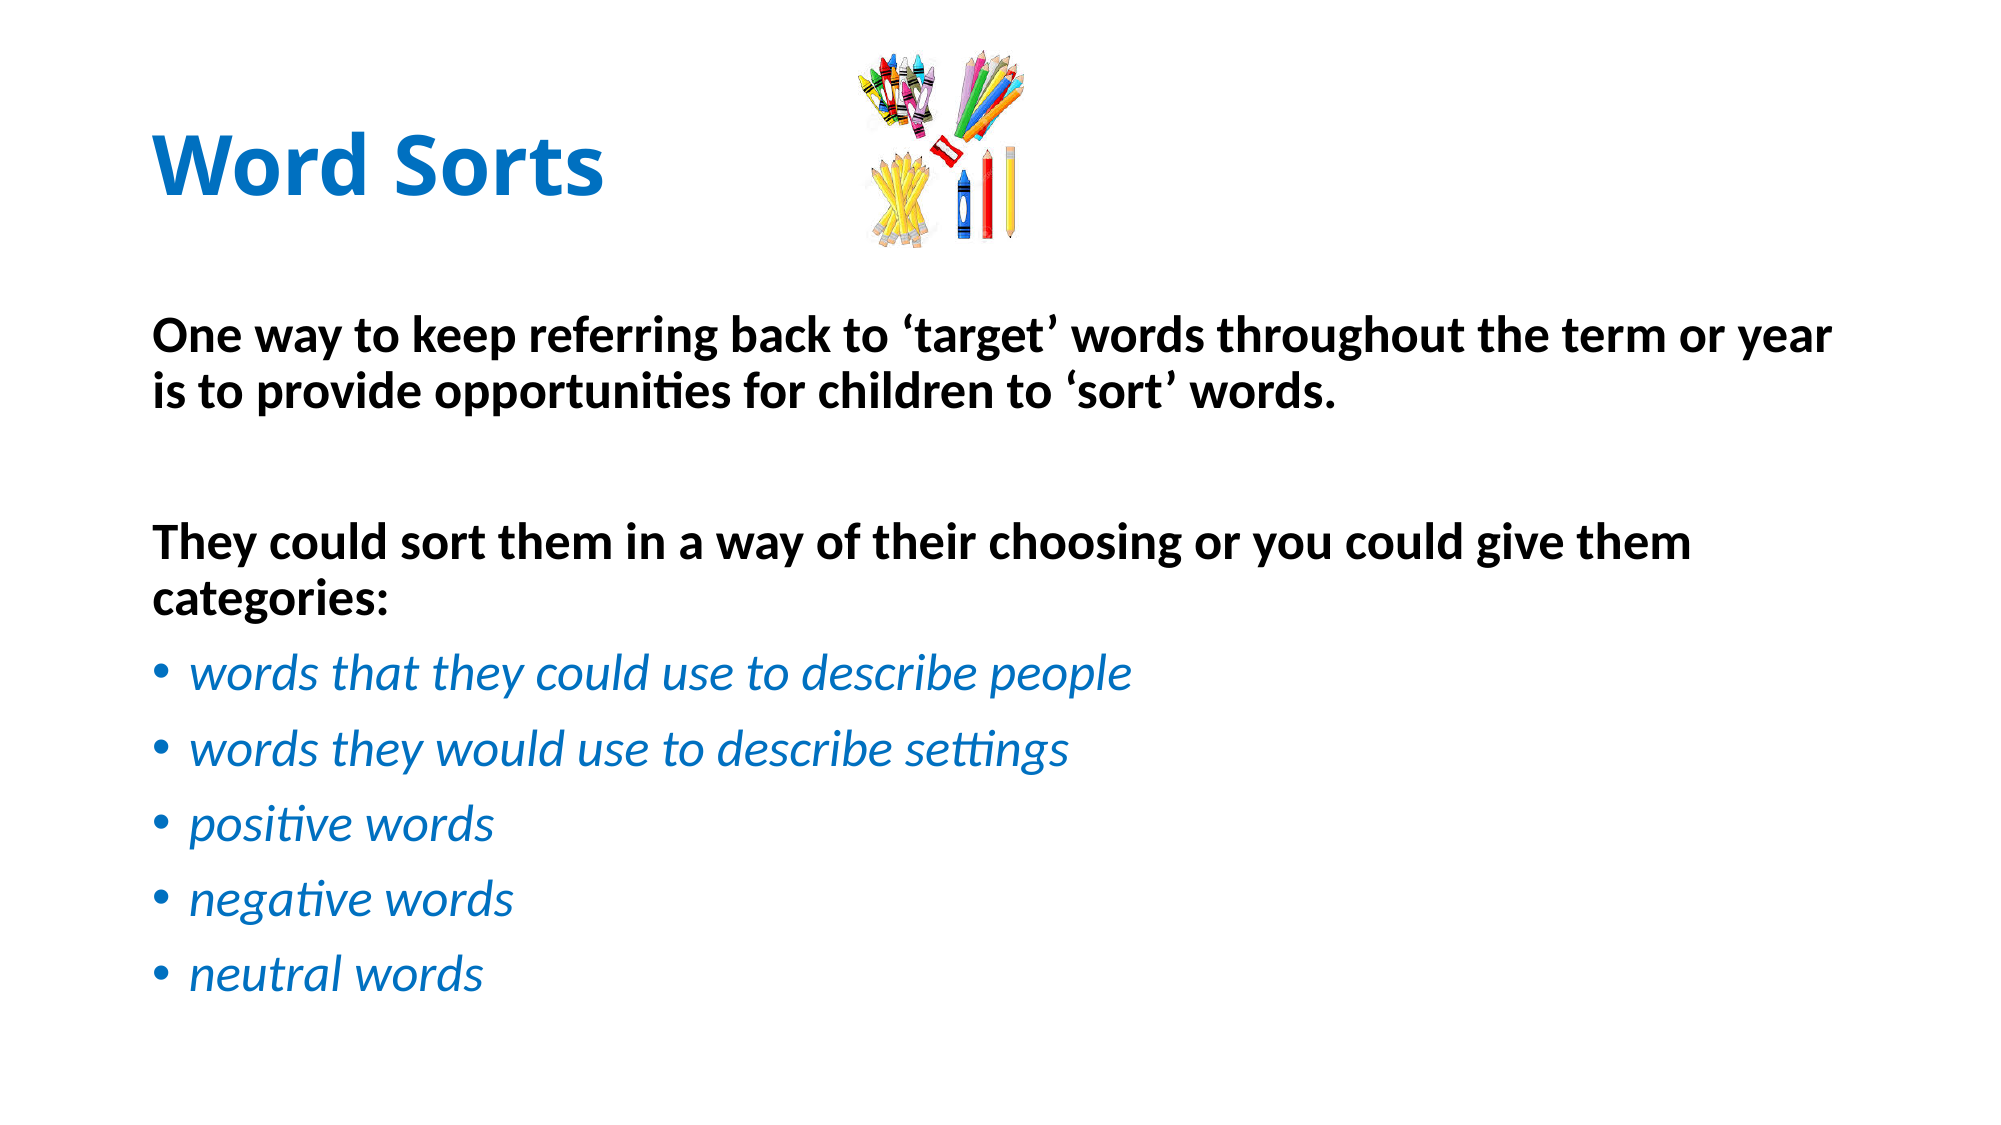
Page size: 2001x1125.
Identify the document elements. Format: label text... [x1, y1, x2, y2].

list One way to keep referring back to ‘target’ words throughout the term or year is to provide opportunities for children to ‘sort’ words. They could sort them in a way of their choosing or you could give them categories: words that they could use to describe people words they would use to describe settings positive words negative words neutral words [137, 299, 1863, 1014]
picture [858, 50, 1024, 248]
title Word Sorts [137, 59, 1863, 278]
